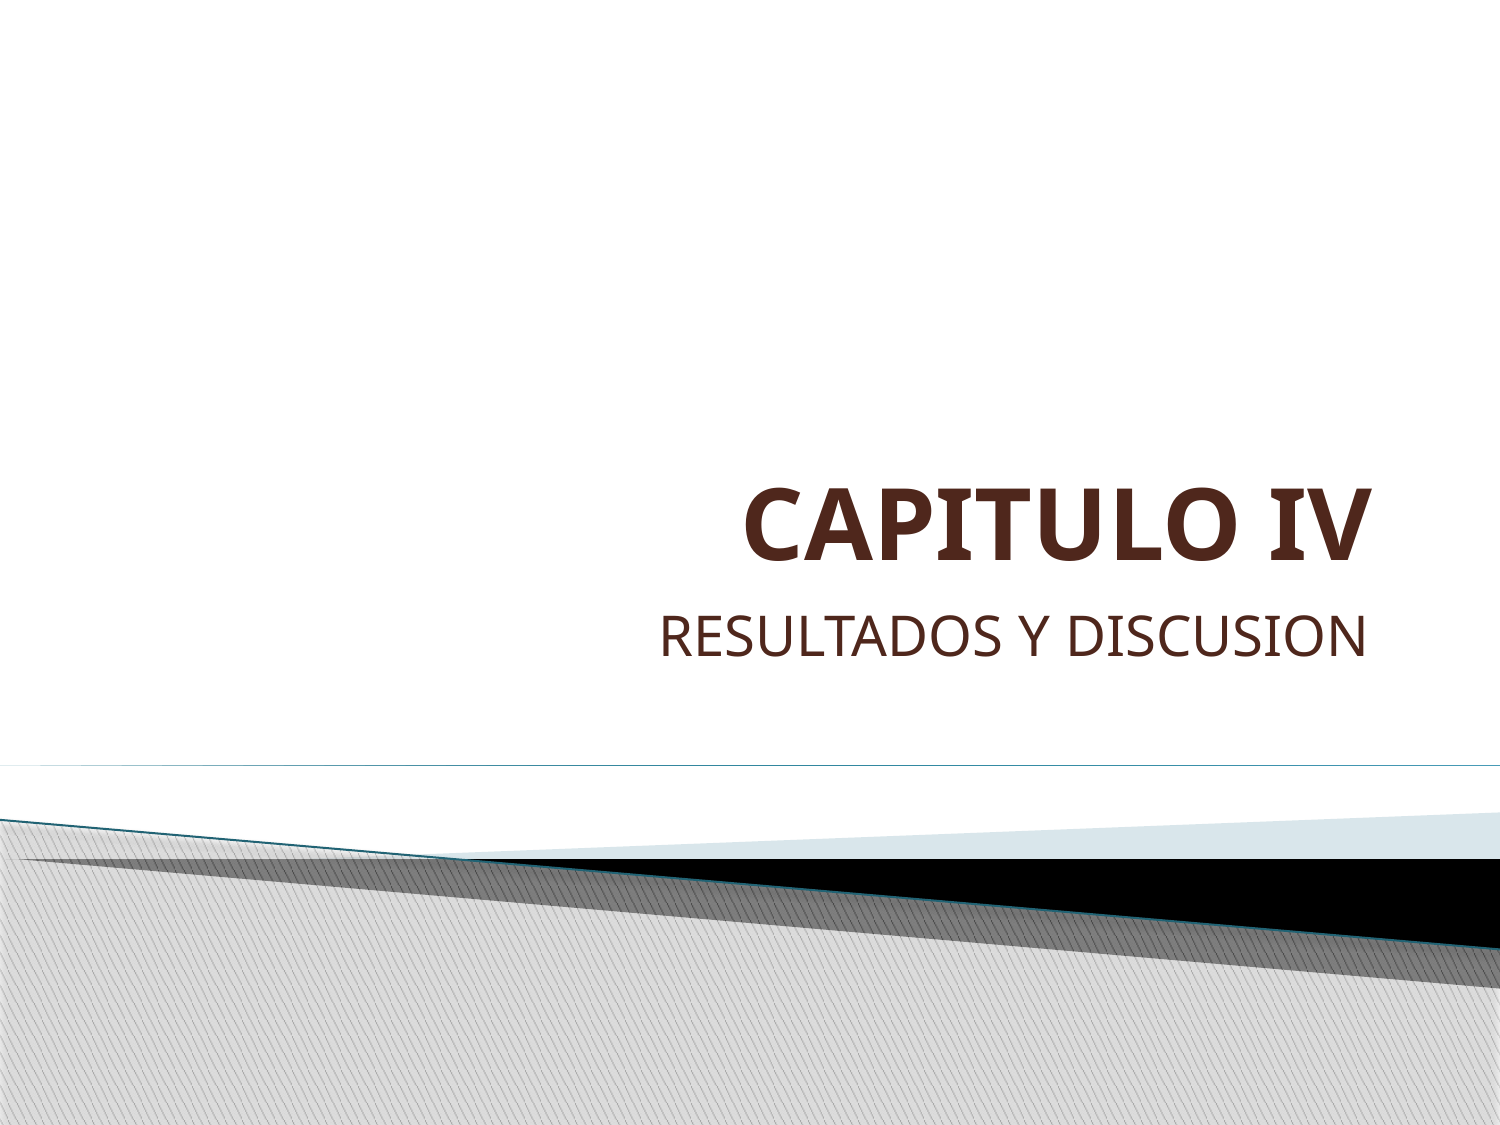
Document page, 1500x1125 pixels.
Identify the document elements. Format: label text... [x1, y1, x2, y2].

picture [5, 859, 1500, 989]
subtitle RESULTADOS Y DISCUSION [112, 592, 1388, 790]
title CAPITULO IV [112, 287, 1388, 588]
